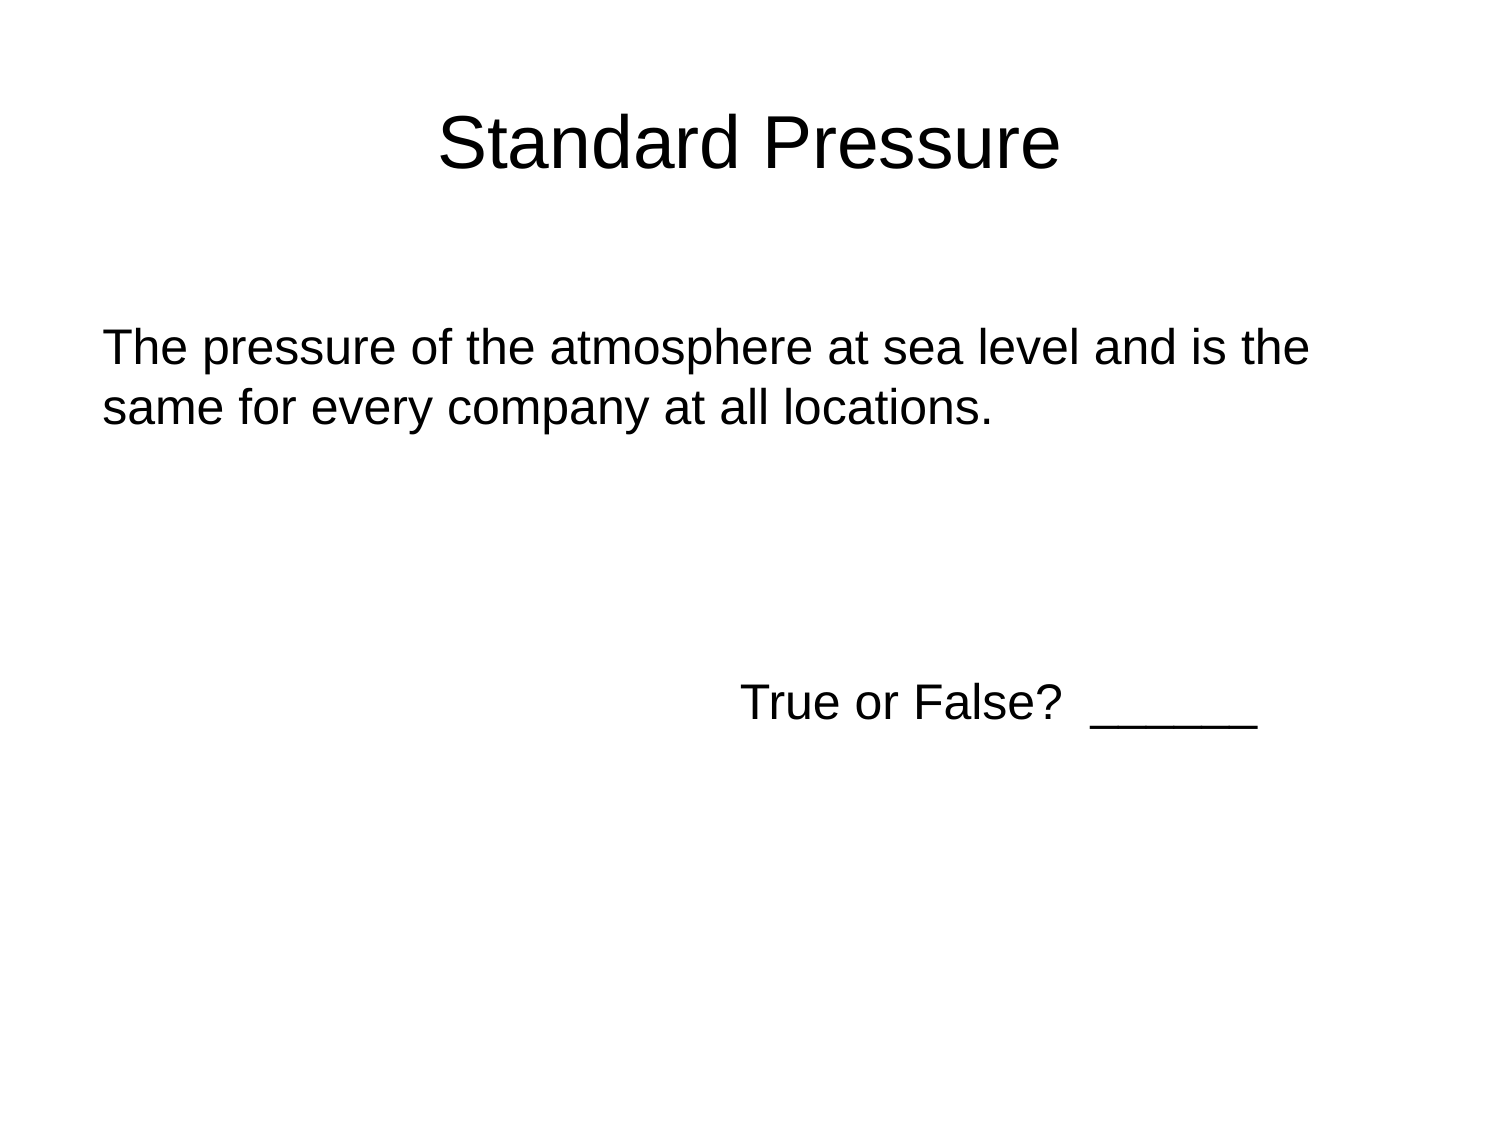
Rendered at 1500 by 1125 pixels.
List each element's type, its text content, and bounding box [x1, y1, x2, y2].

title Standard Pressure [75, 45, 1425, 233]
text_box The pressure of the atmosphere at sea level and is the same for every company at all locations. [87, 306, 1413, 442]
text_box True or False? ______ [724, 662, 1325, 738]
